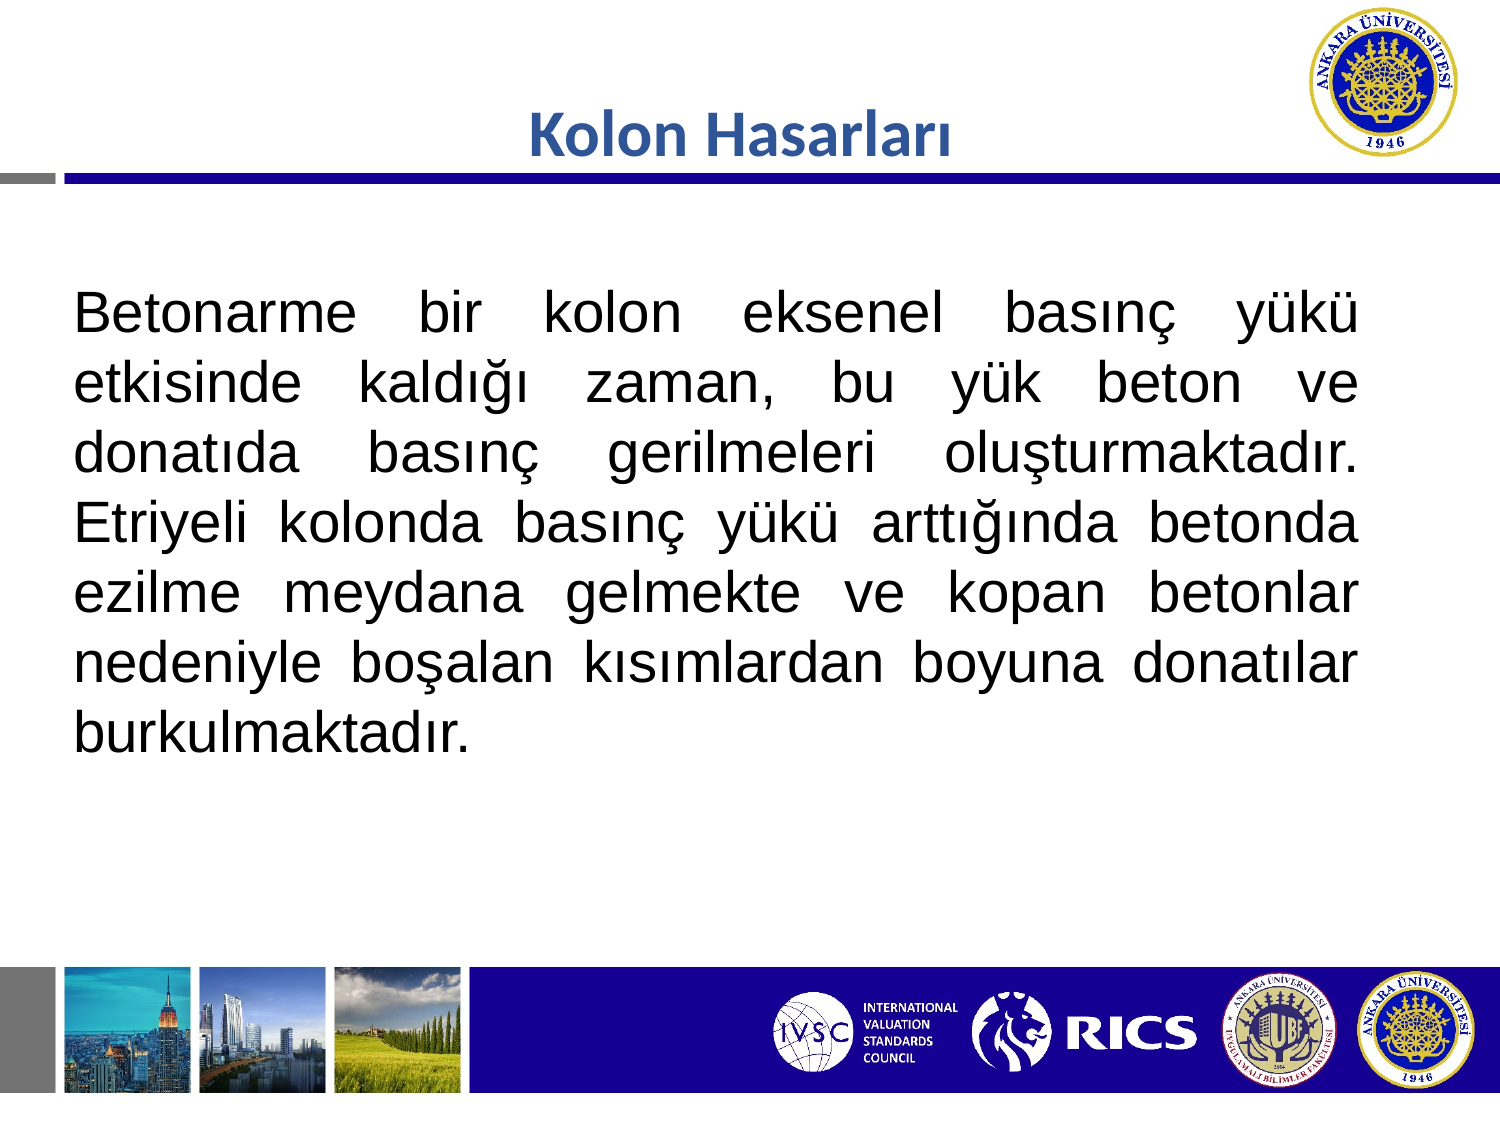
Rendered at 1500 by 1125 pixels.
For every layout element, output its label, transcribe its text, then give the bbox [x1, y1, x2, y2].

text_box Betonarme bir kolon eksenel basınç yükü etkisinde kaldığı zaman, bu yük beton ve donatıda basınç gerilmeleri oluşturmaktadır. Etriyeli kolonda basınç yükü arttığında betonda ezilme meydana gelmekte ve kopan betonlar nedeniyle boşalan kısımlardan boyuna donatılar burkulmaktadır. [58, 266, 1376, 772]
text_box Kolon Hasarları [513, 82, 969, 178]
picture [0, 0, 1500, 1125]
list [235, 237, 1466, 1025]
